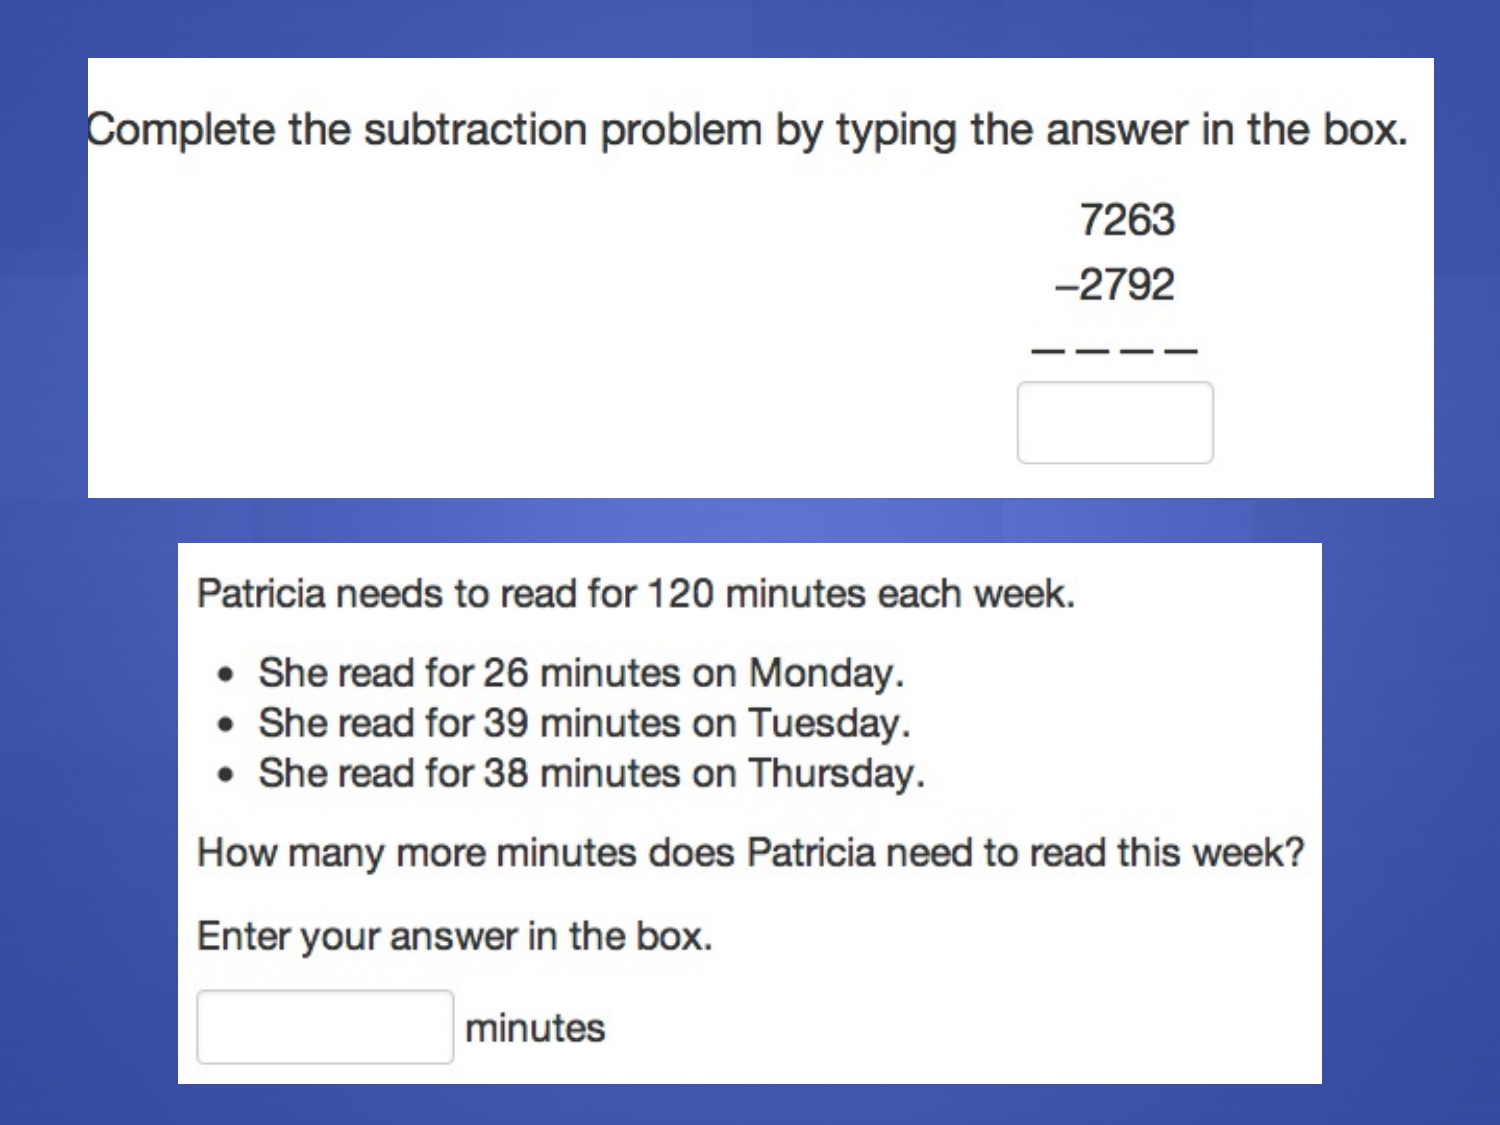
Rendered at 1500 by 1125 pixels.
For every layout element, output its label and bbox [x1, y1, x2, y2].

picture [176, 542, 1323, 1085]
picture [87, 57, 1435, 499]
